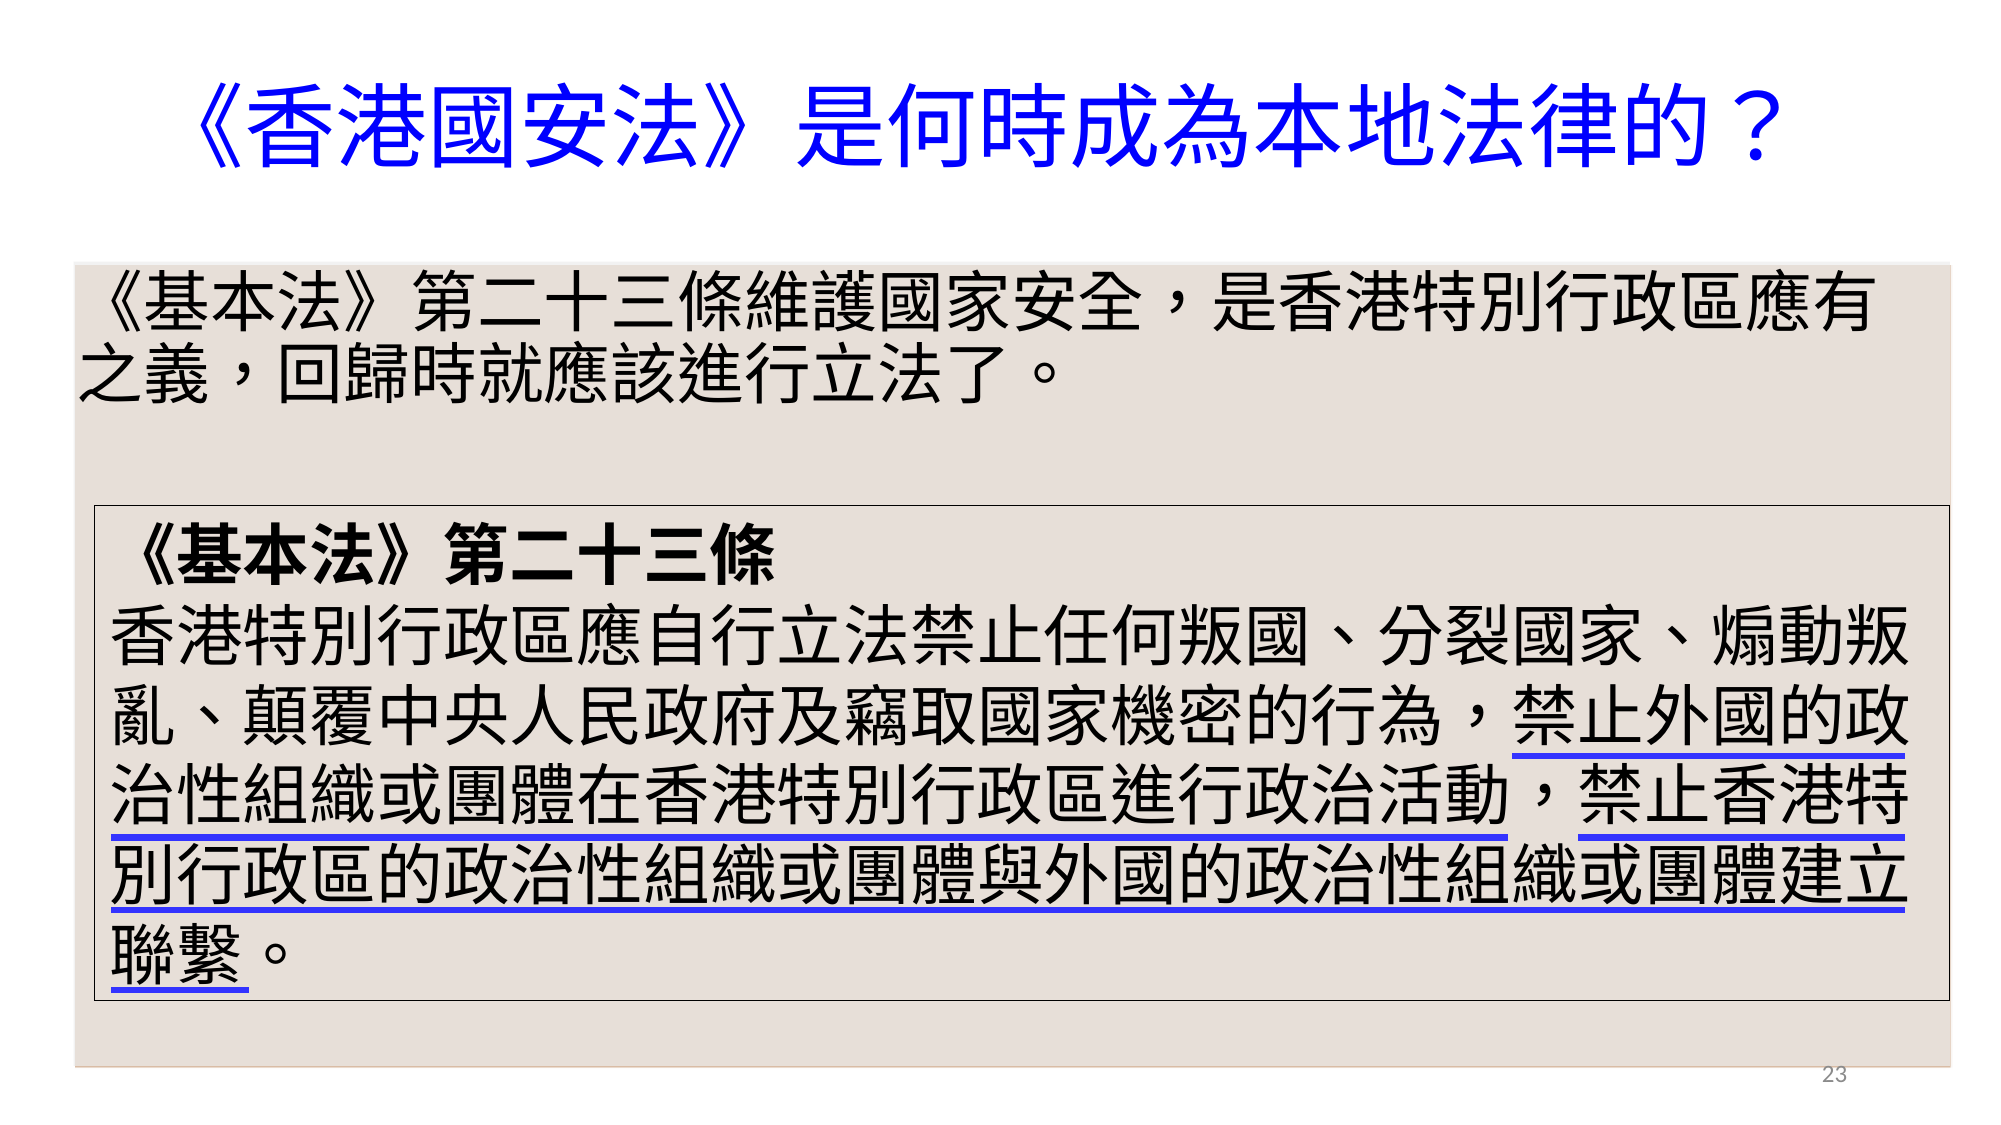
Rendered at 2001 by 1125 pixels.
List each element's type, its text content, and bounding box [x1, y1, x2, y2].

list 《基本法》第二十三條維護國家安全，是香港特別行政區應有之義，回歸時就應該進行立法了。 [61, 261, 1950, 1066]
text_box 《基本法》第二十三條 香港特別行政區應自行立法禁止任何叛國、分裂國家、煽動叛亂、顛覆中央人民政府及竊取國家機密的行為，禁止外國的政治性組織或團體在香港特別行政區進行政治活動，禁止香港特別行政區的政治性組織或團體與外國的政治性組織或團體建立聯繫。 [94, 505, 1950, 1001]
title 《香港國安法》是何時成為本地法律的？ [137, 22, 1863, 240]
slide_number 23 [1412, 1042, 1863, 1103]
